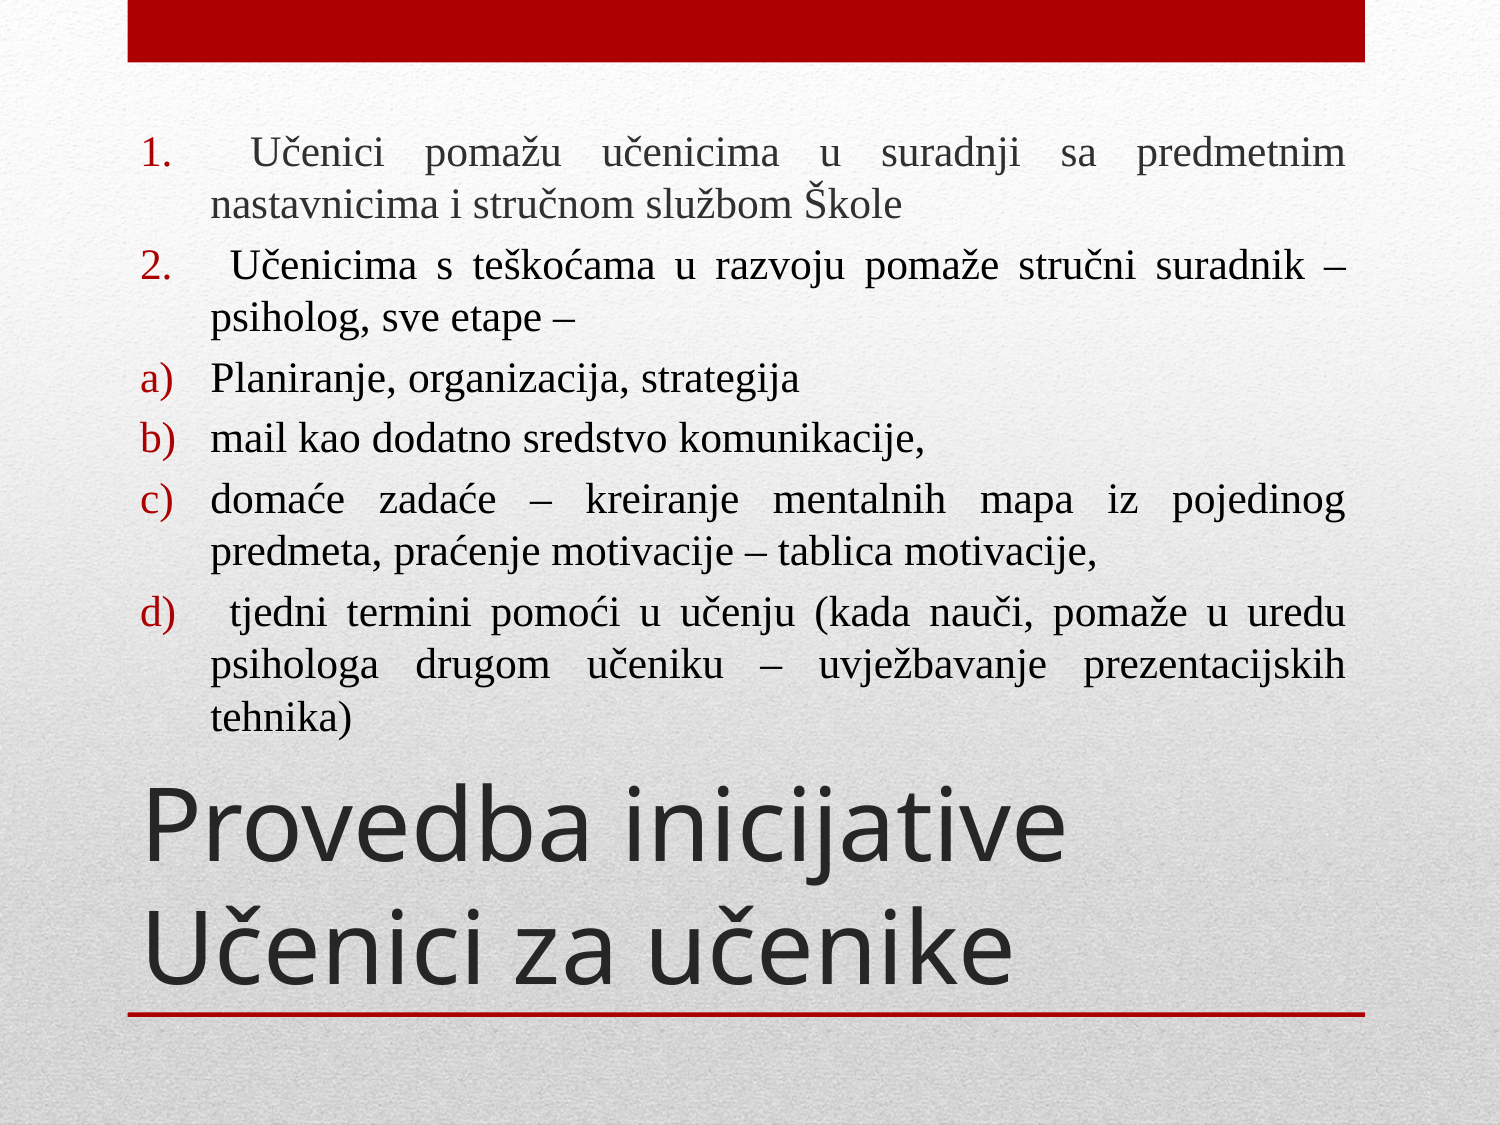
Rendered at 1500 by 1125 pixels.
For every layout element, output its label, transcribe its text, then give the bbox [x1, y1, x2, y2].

list Učenici pomažu učenicima u suradnji sa predmetnim nastavnicima i stručnom službom Škole Učenicima s teškoćama u razvoju pomaže stručni suradnik – psiholog, sve etape – Planiranje, organizacija, strategija mail kao dodatno sredstvo komunikacije, domaće zadaće – kreiranje mentalnih mapa iz pojedinog predmeta, praćenje motivacije – tablica motivacije, tjedni termini pomoći u učenju (kada nauči, pomaže u uredu psihologa drugom učeniku – uvježbavanje prezentacijskih tehnika) [125, 112, 1363, 750]
title Provedba inicijative Učenici za učenike [125, 750, 1238, 1013]
